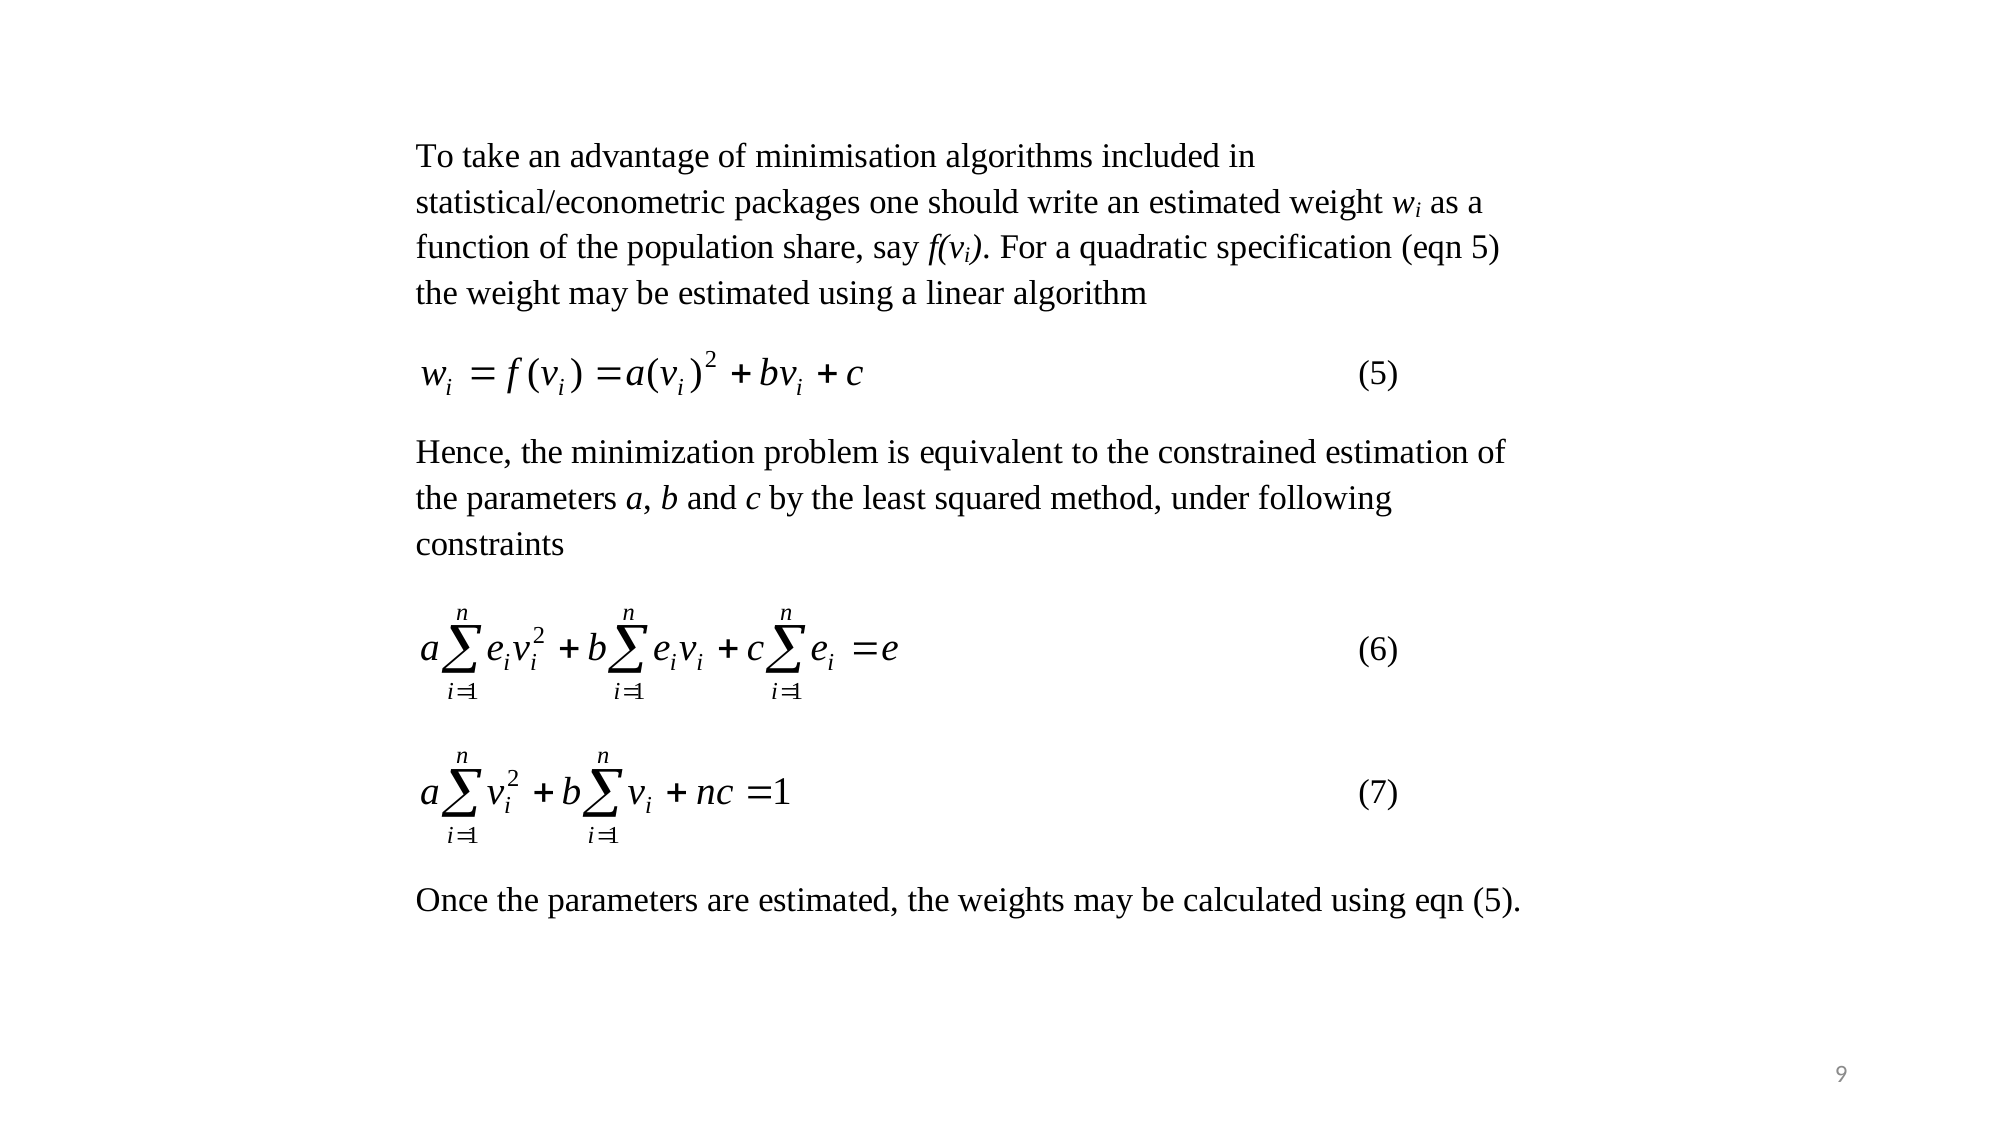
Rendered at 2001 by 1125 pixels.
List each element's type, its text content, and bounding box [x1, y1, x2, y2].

picture [415, 136, 1533, 952]
slide_number 9 [1412, 1042, 1863, 1103]
